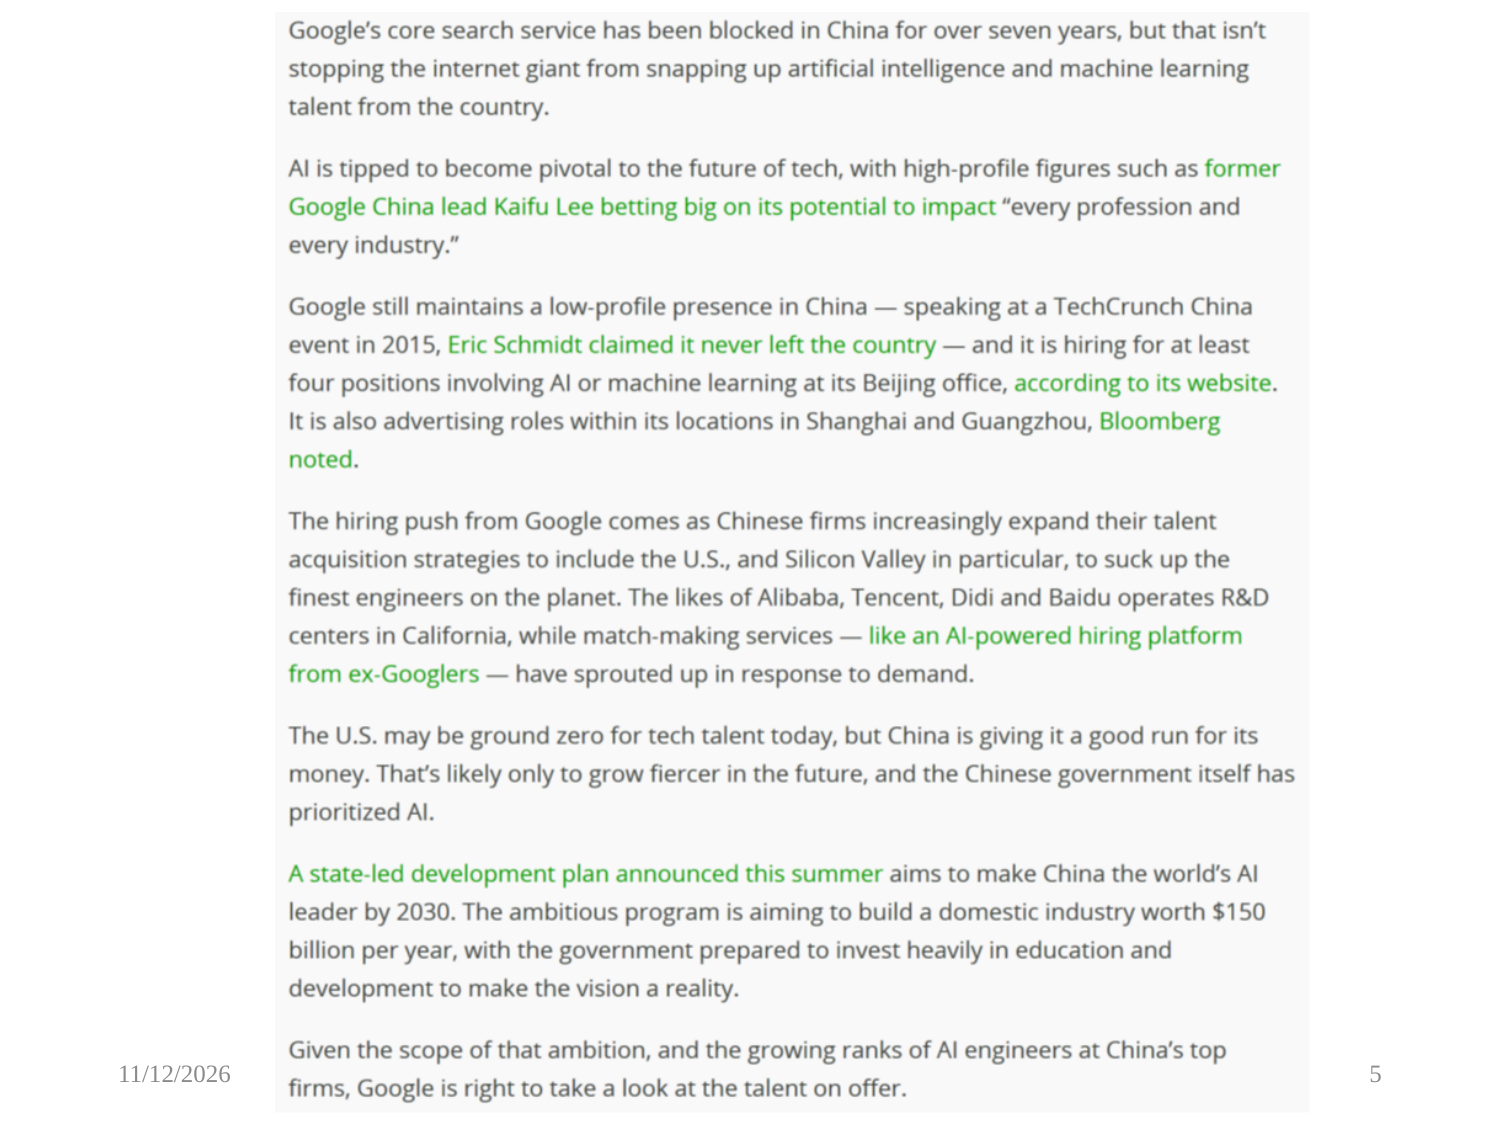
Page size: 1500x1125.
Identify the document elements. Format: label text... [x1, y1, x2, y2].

picture [274, 12, 1310, 1113]
slide_number 5 [1310, 1042, 1397, 1103]
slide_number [103, 1042, 274, 1103]
